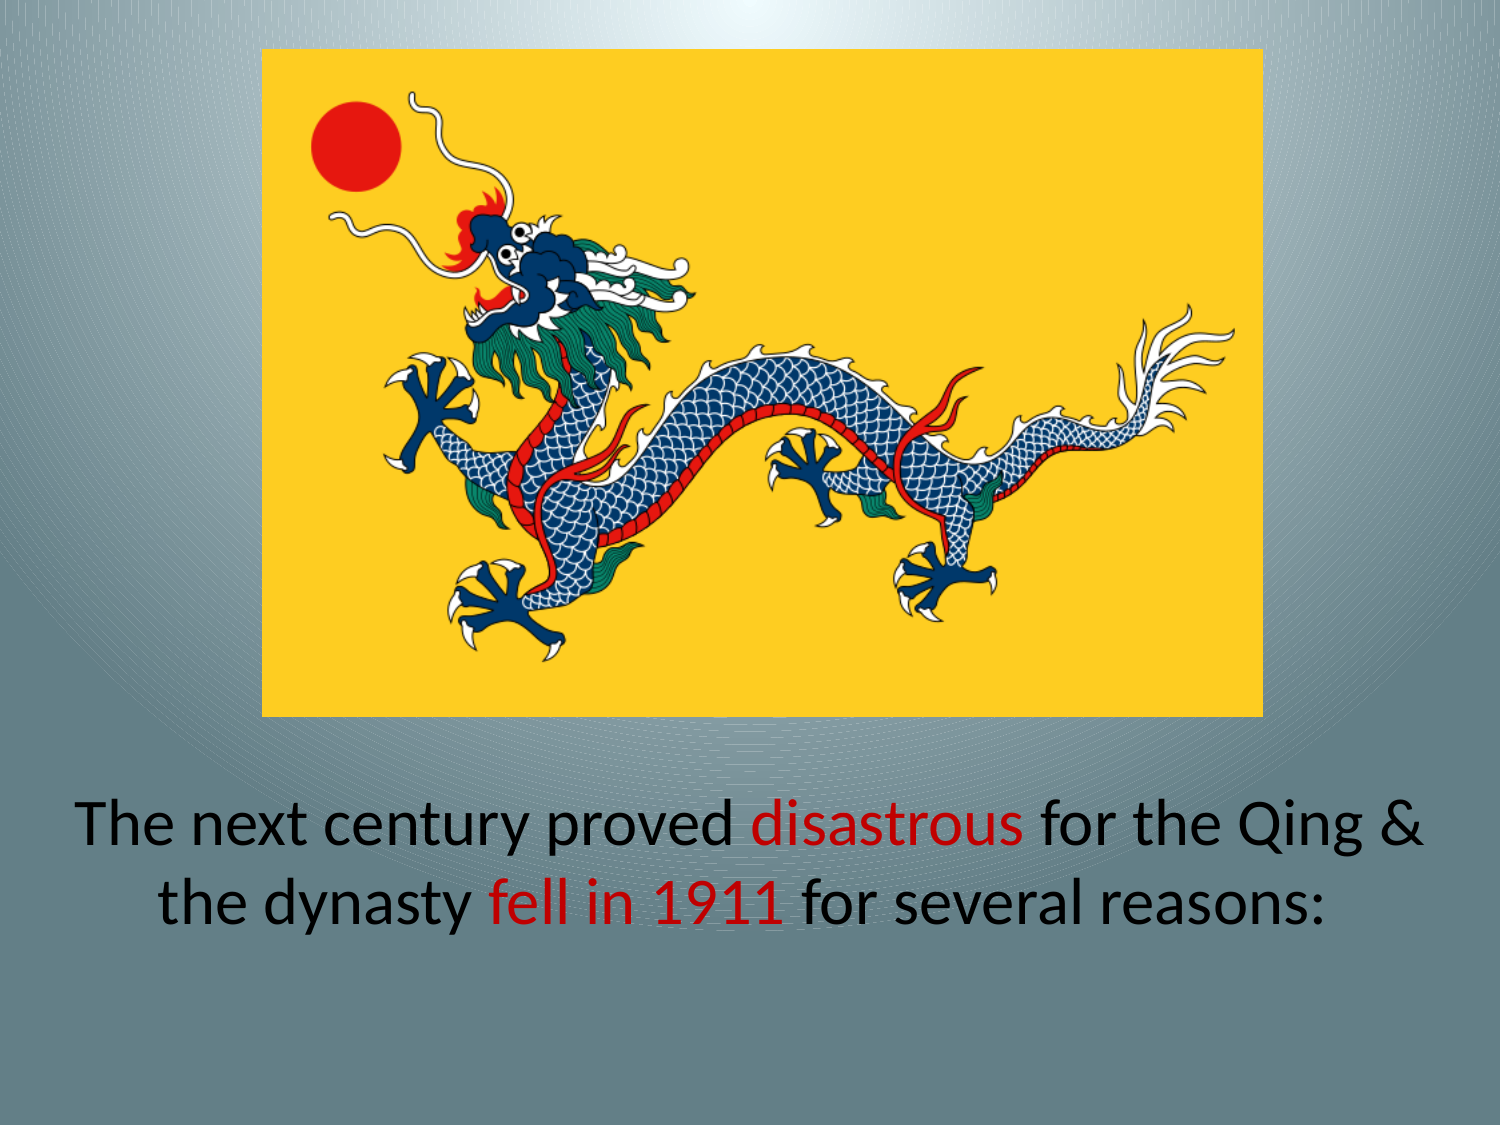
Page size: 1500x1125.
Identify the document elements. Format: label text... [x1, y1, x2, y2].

list The next century proved disastrous for the Qing & the dynasty fell in 1911 for several reasons: [24, 50, 1475, 1125]
picture [262, 49, 1263, 717]
